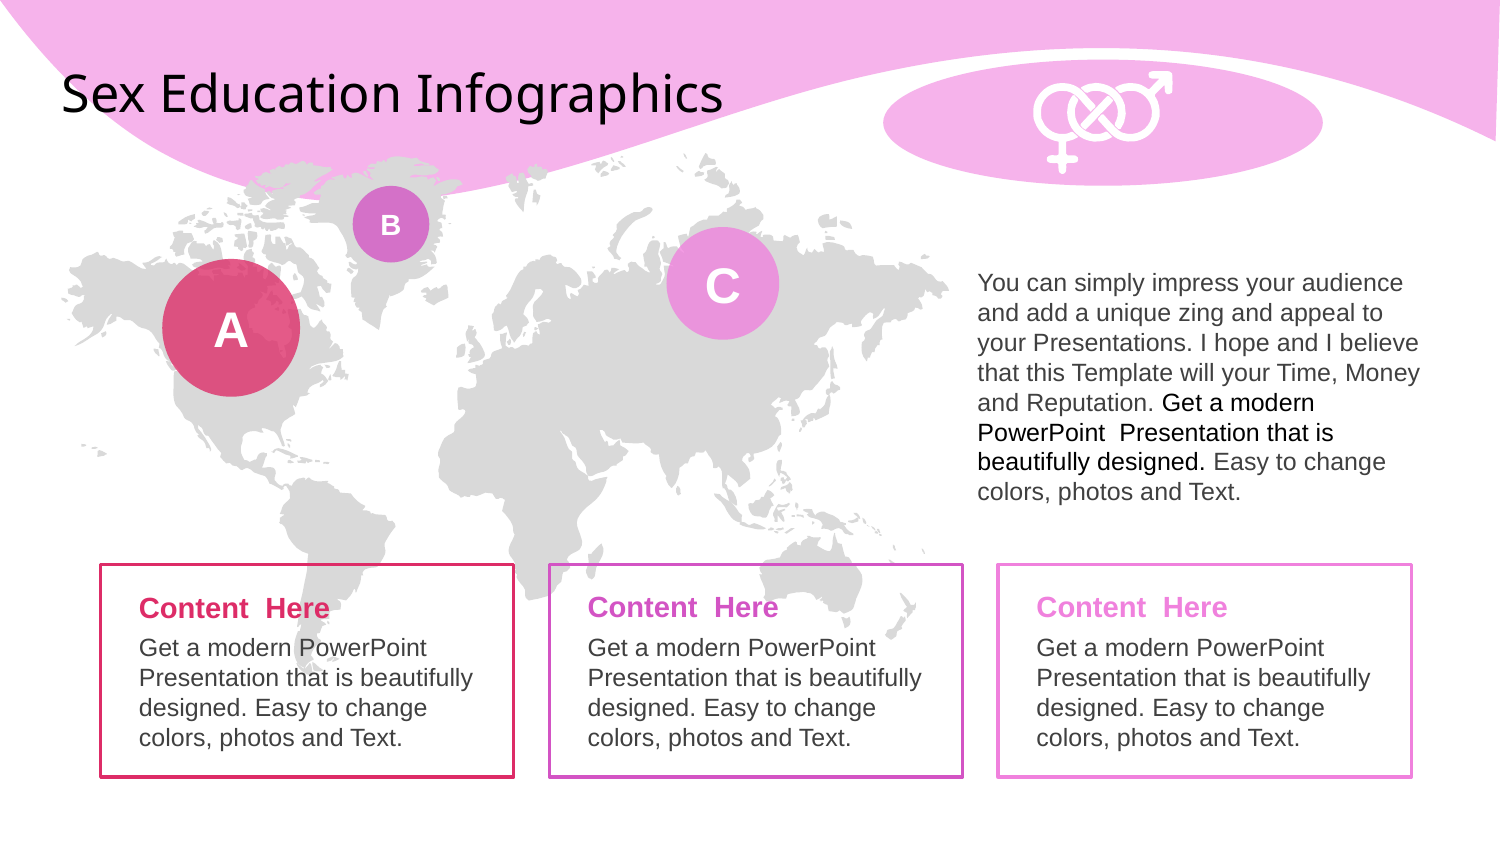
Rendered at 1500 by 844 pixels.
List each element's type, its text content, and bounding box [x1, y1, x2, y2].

text_box [996, 562, 1413, 779]
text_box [61, 152, 950, 676]
text_box [98, 685, 516, 779]
text_box [547, 562, 965, 779]
title Sex Education Infographics [0, 45, 1055, 140]
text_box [572, 580, 940, 761]
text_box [123, 580, 491, 761]
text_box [1021, 580, 1388, 761]
text_box You can simply impress your audience and add a unique zing and appeal to your Presentations. I hope and I believe that this Template will your Time, Money and Reputation. Get a modern PowerPoint Presentation that is beautifully designed. Easy to change colors, photos and Text. [962, 258, 1448, 514]
